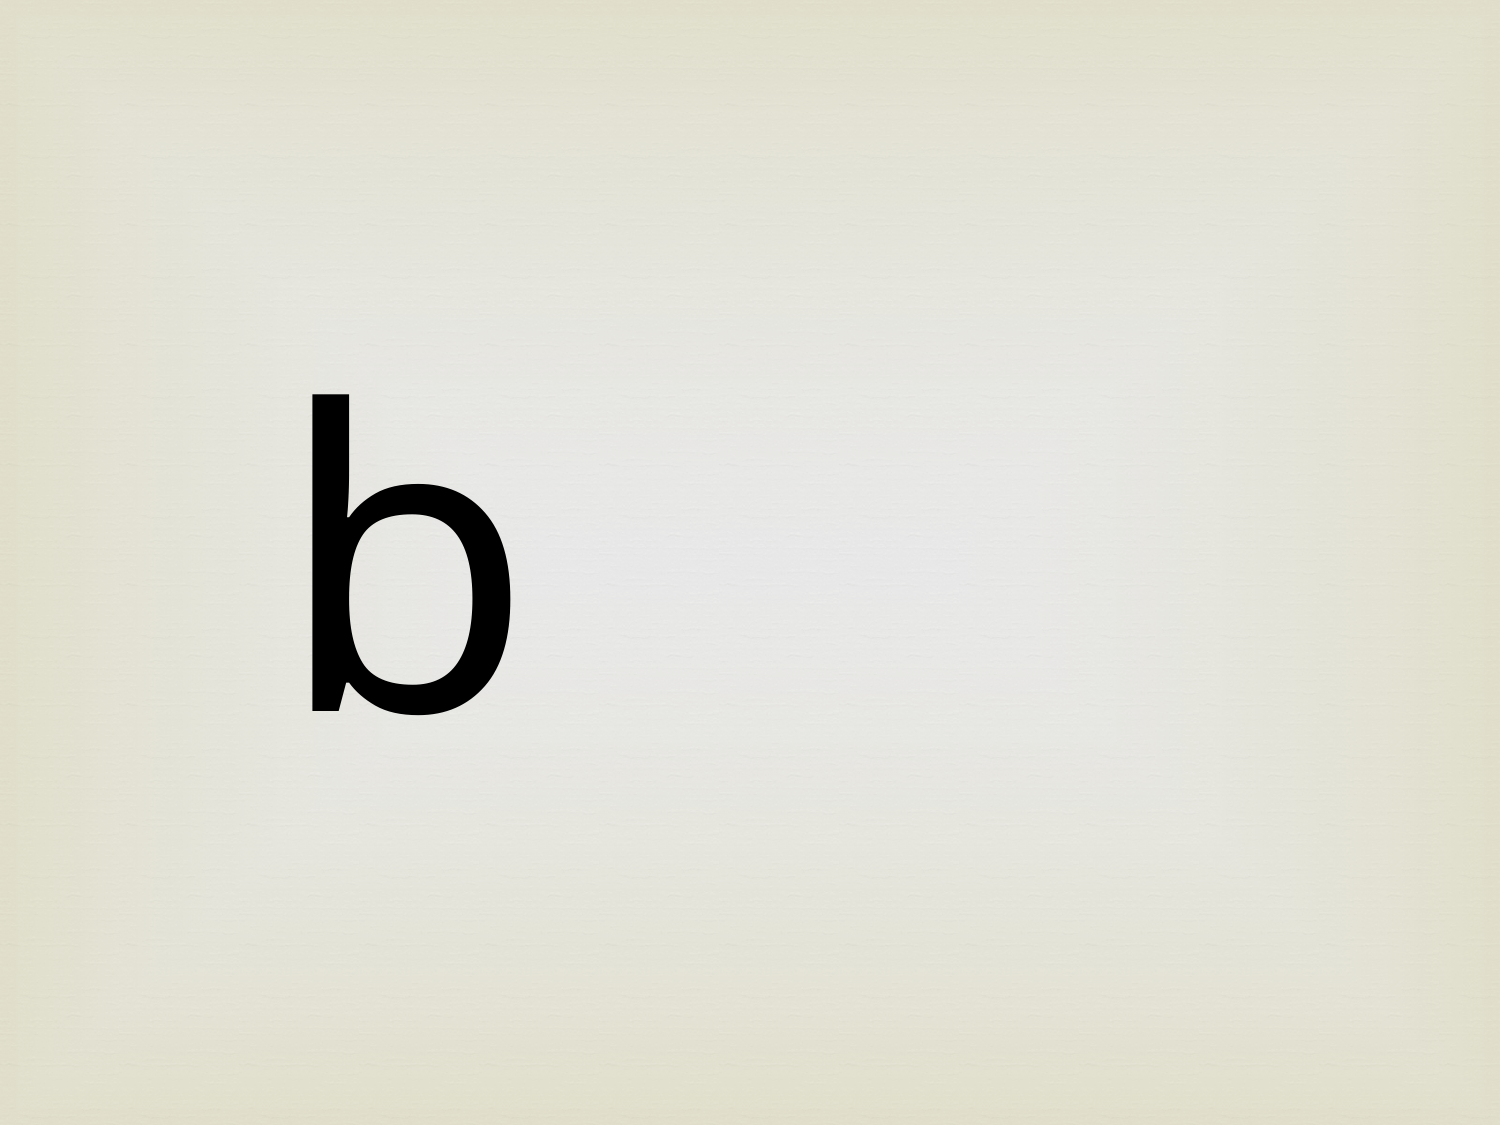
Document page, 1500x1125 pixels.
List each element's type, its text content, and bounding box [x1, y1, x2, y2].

text_box b [262, 287, 1200, 803]
